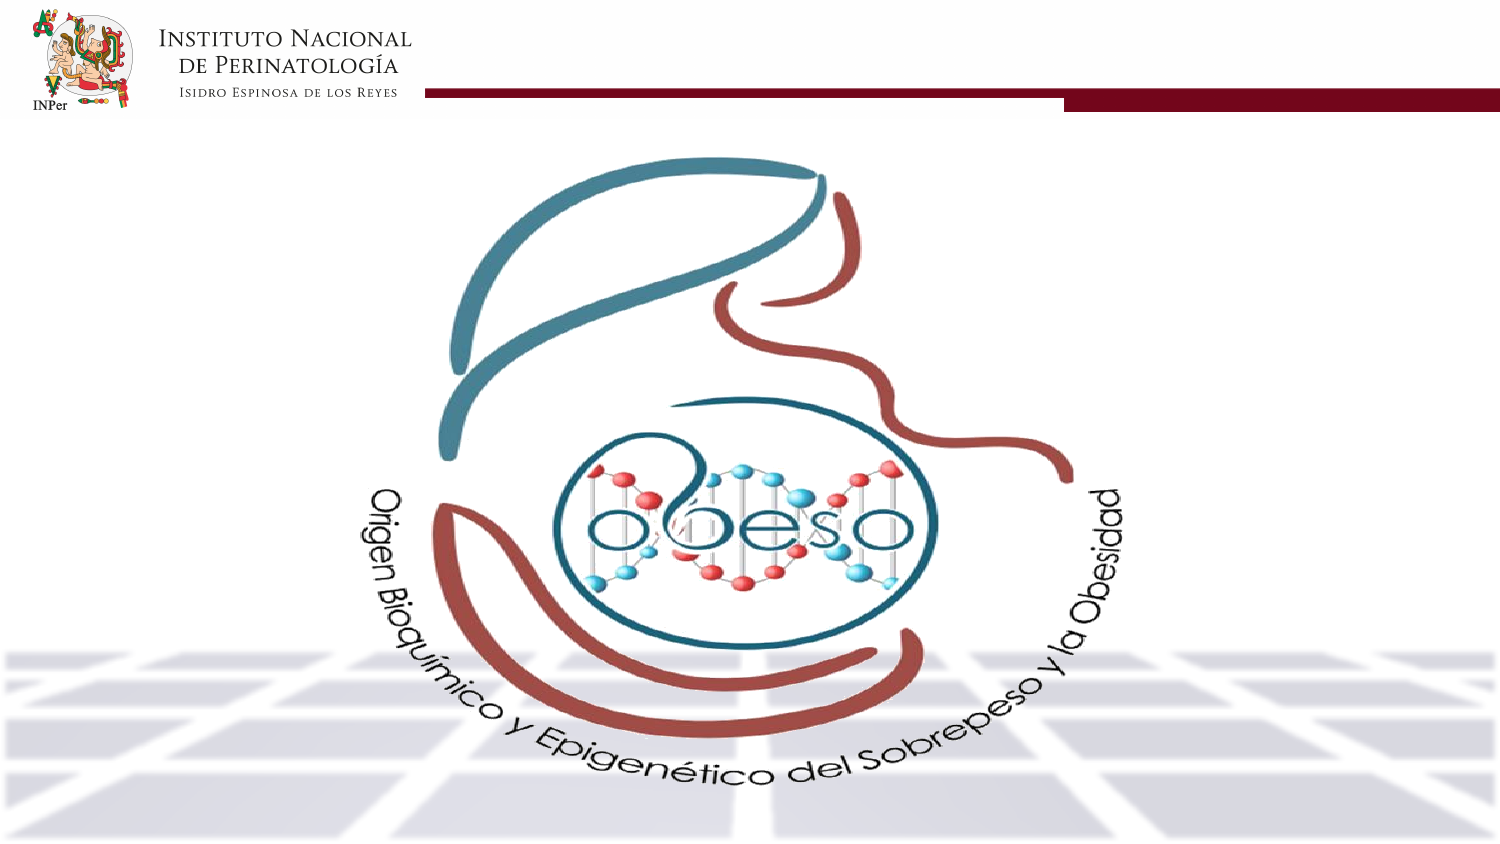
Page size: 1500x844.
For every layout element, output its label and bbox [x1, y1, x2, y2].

picture [357, 153, 1143, 795]
picture [0, 0, 1500, 119]
